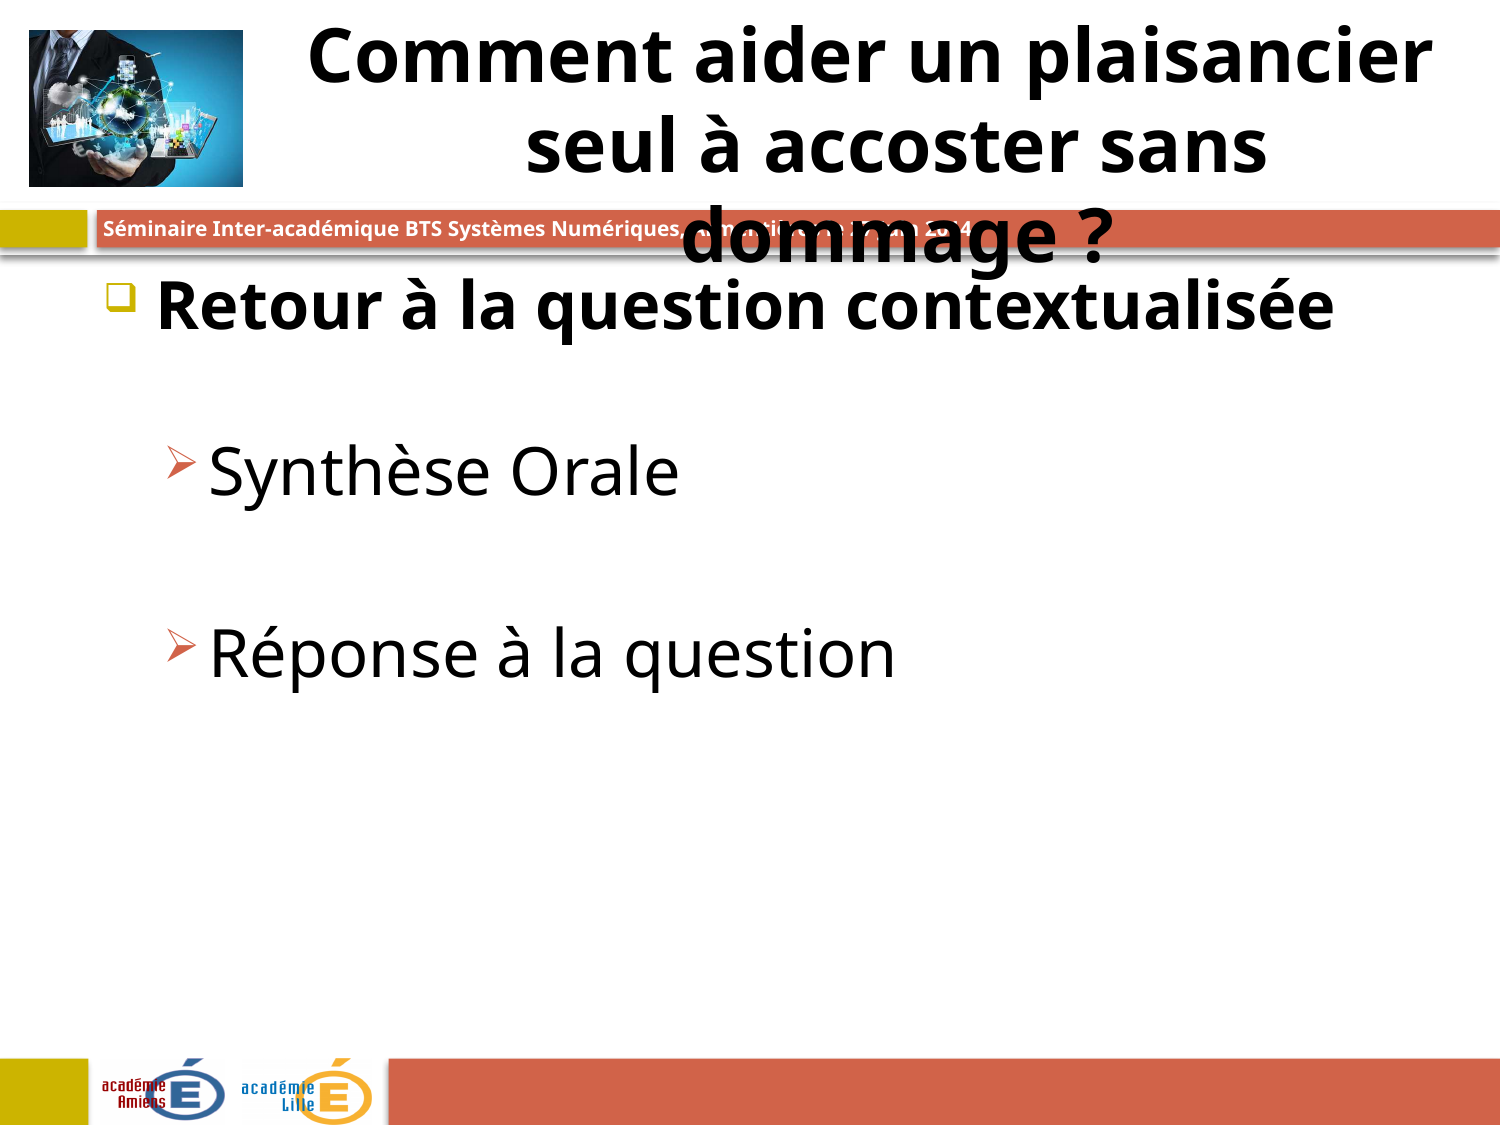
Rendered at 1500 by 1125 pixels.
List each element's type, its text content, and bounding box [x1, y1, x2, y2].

text_box Retour à la question contextualisée [88, 255, 1500, 350]
text_box Synthèse Orale Réponse à la question [88, 421, 1500, 699]
text_box Comment aider un plaisancier seul à accoster sans dommage ? [242, 0, 1500, 255]
picture [100, 1058, 225, 1125]
picture [29, 30, 242, 187]
picture [242, 1058, 372, 1125]
